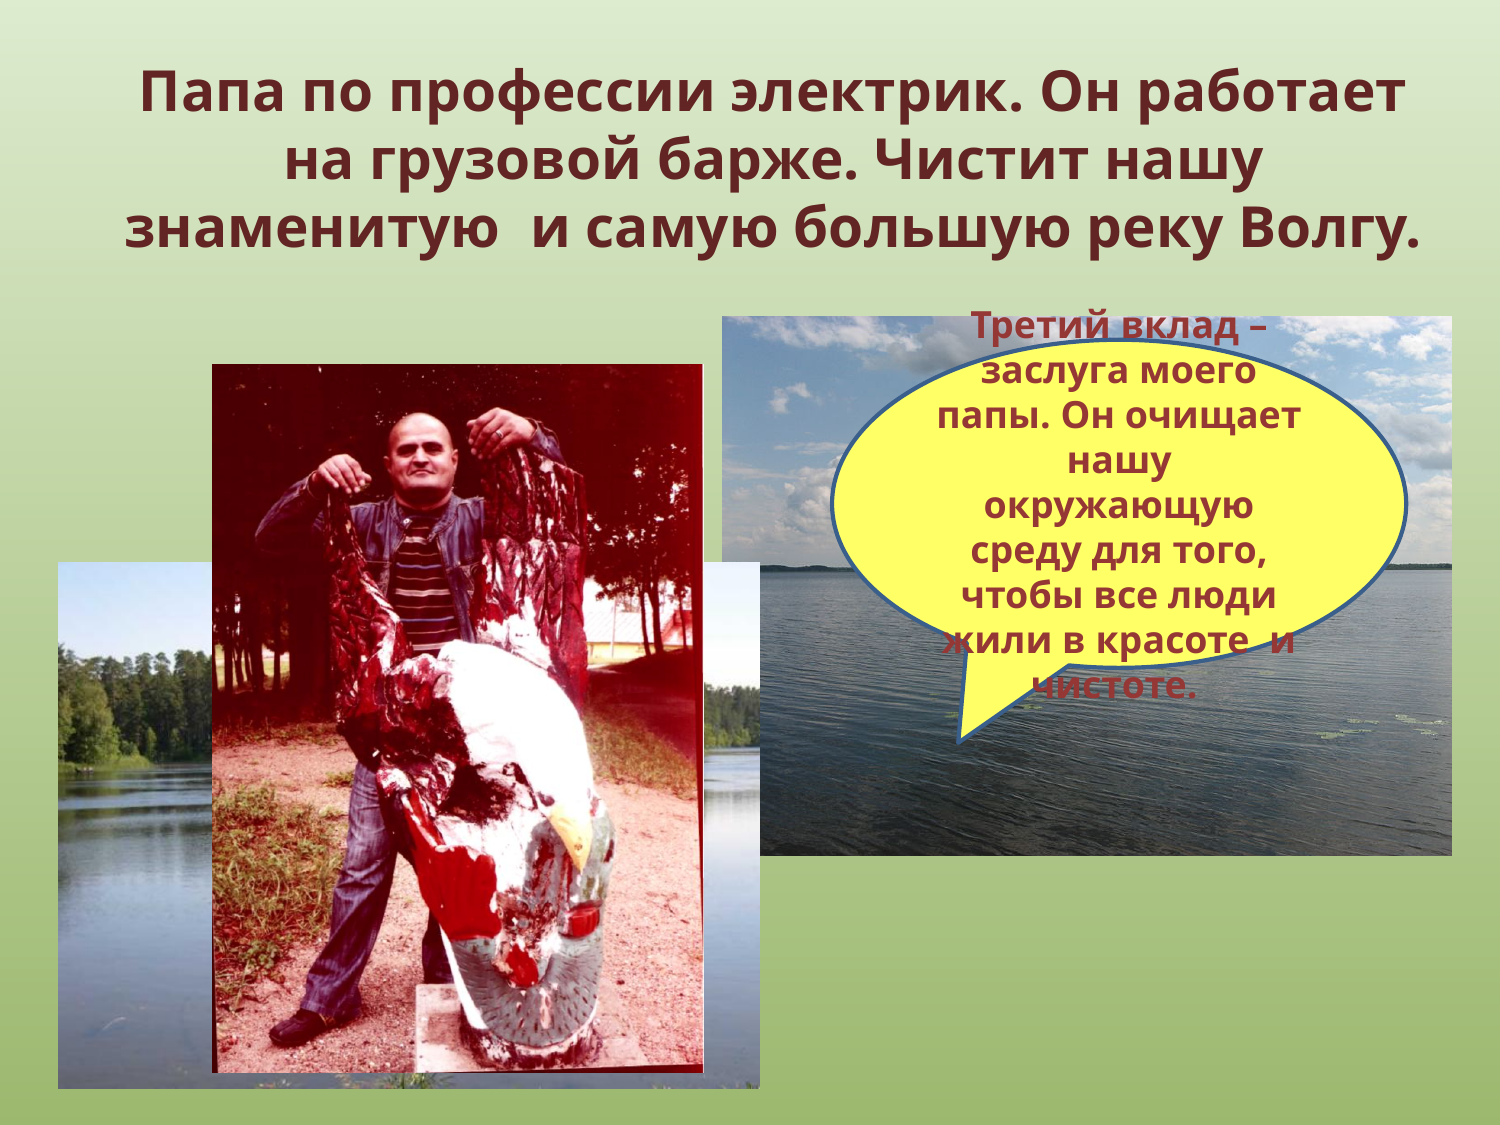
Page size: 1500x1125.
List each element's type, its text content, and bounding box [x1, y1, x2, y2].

picture [58, 316, 1453, 1089]
subtitle Папа по профессии электрик. Он работает на грузовой барже. Чистит нашу знаменитую и самую большую реку Волгу. [105, 46, 1442, 335]
